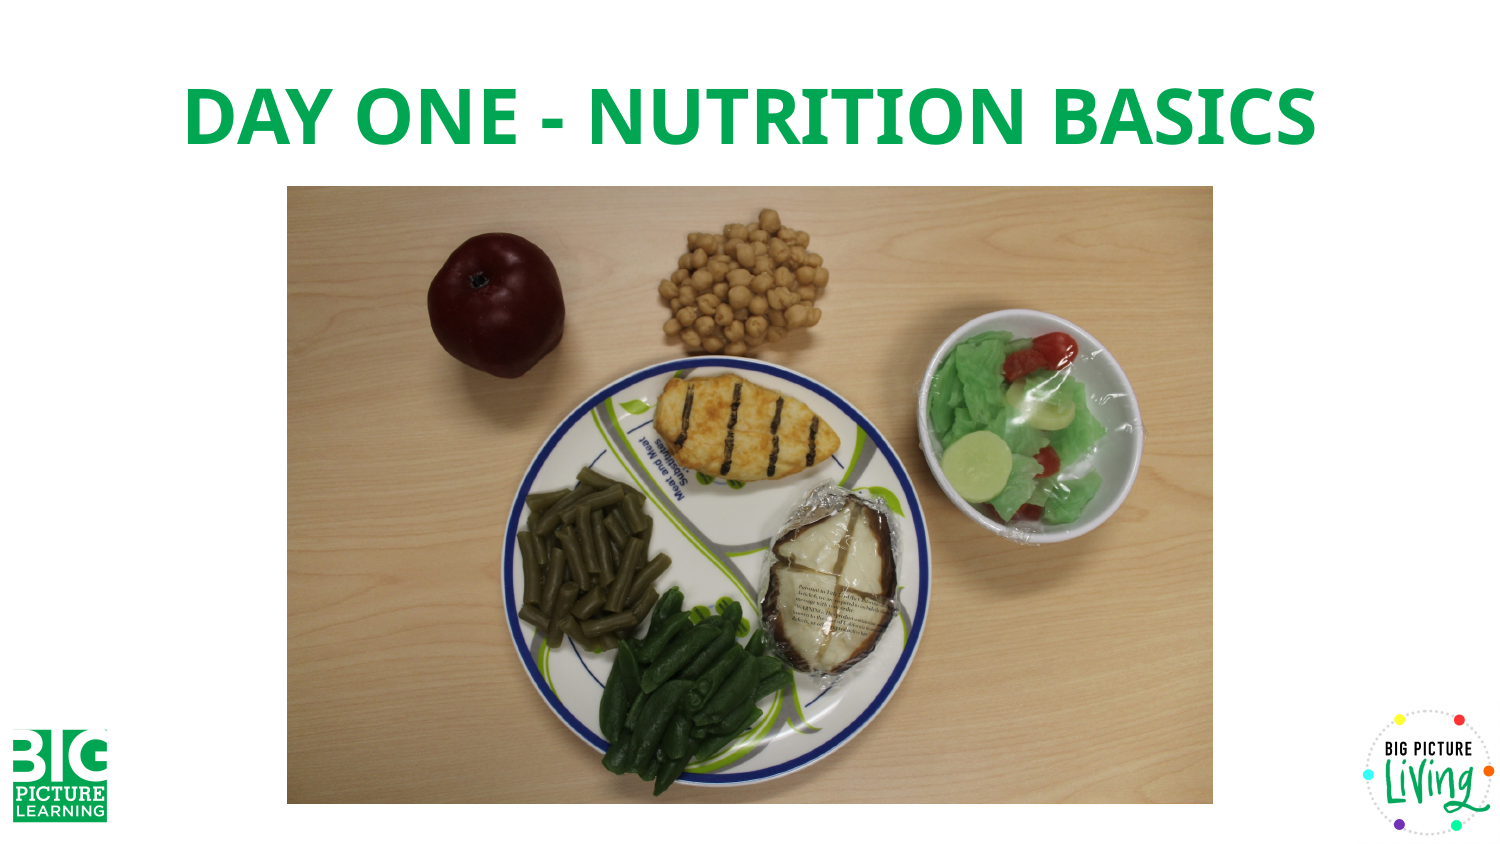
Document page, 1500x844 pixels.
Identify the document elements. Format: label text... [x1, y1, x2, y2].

picture [10, 726, 109, 825]
picture [286, 185, 1214, 804]
text_box DAY ONE - NUTRITION BASICS [0, 52, 1500, 176]
picture [1357, 701, 1500, 844]
